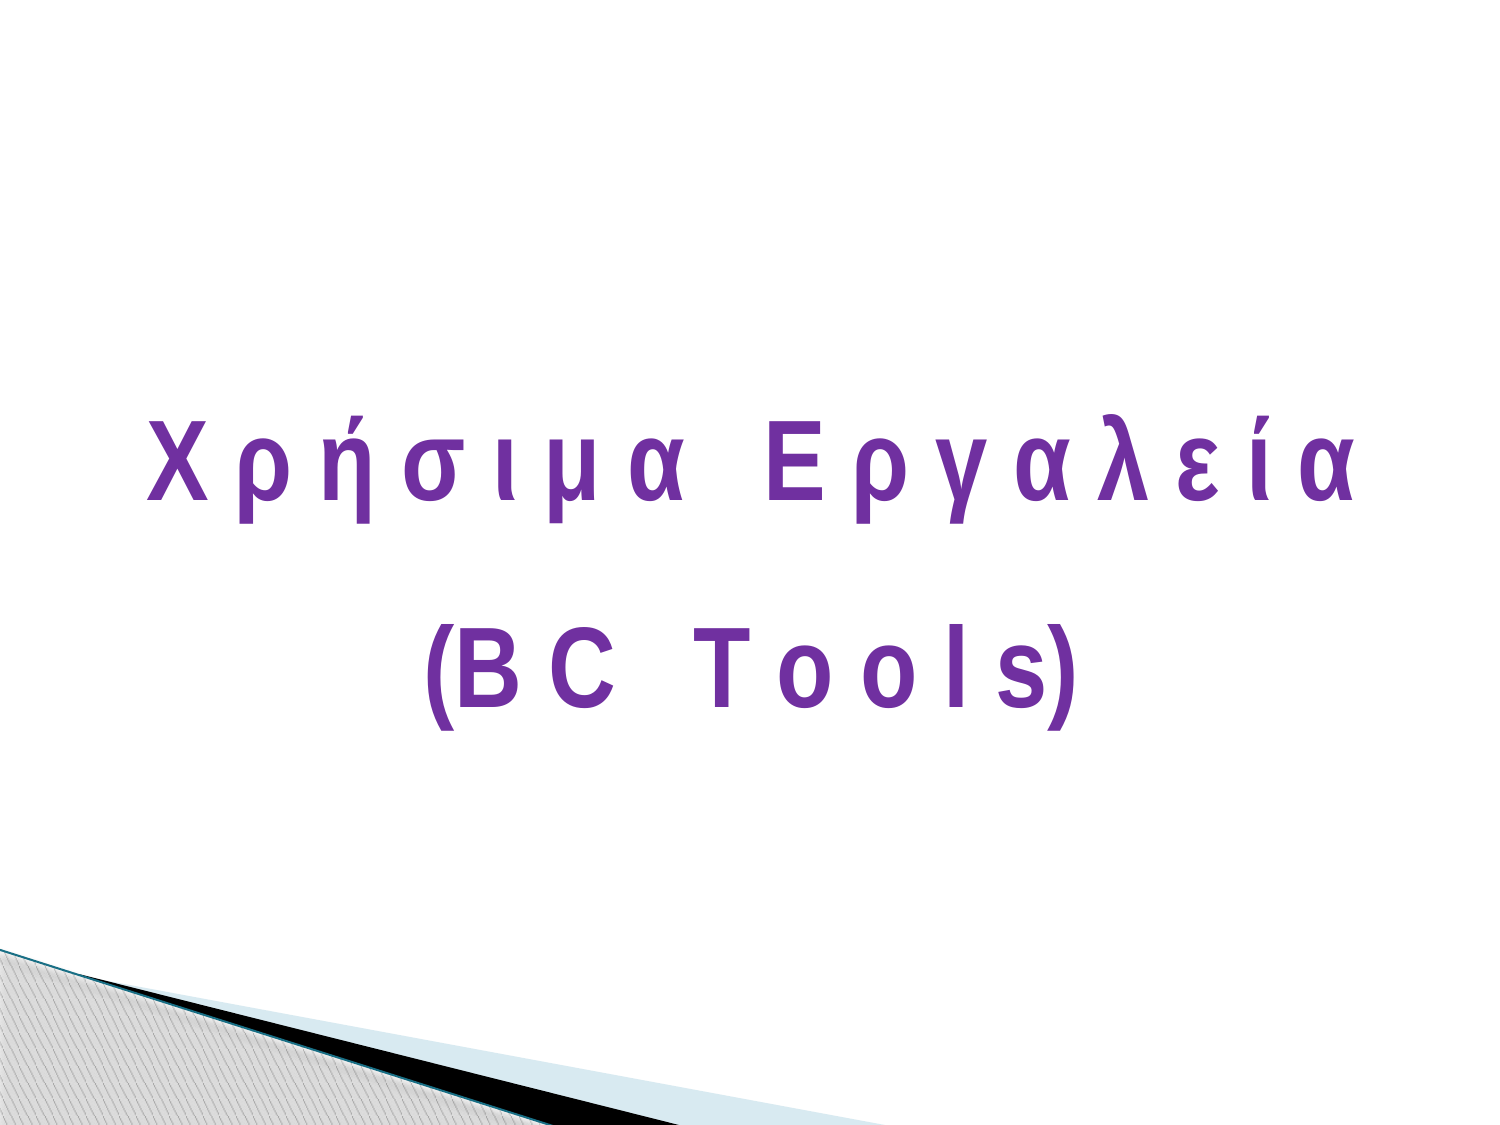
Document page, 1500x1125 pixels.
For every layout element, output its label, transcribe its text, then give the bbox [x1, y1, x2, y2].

text_box Χ ρ ή σ ι μ α Ε ρ γ α λ ε ί α (B C T o o l s) [2, 378, 1500, 669]
